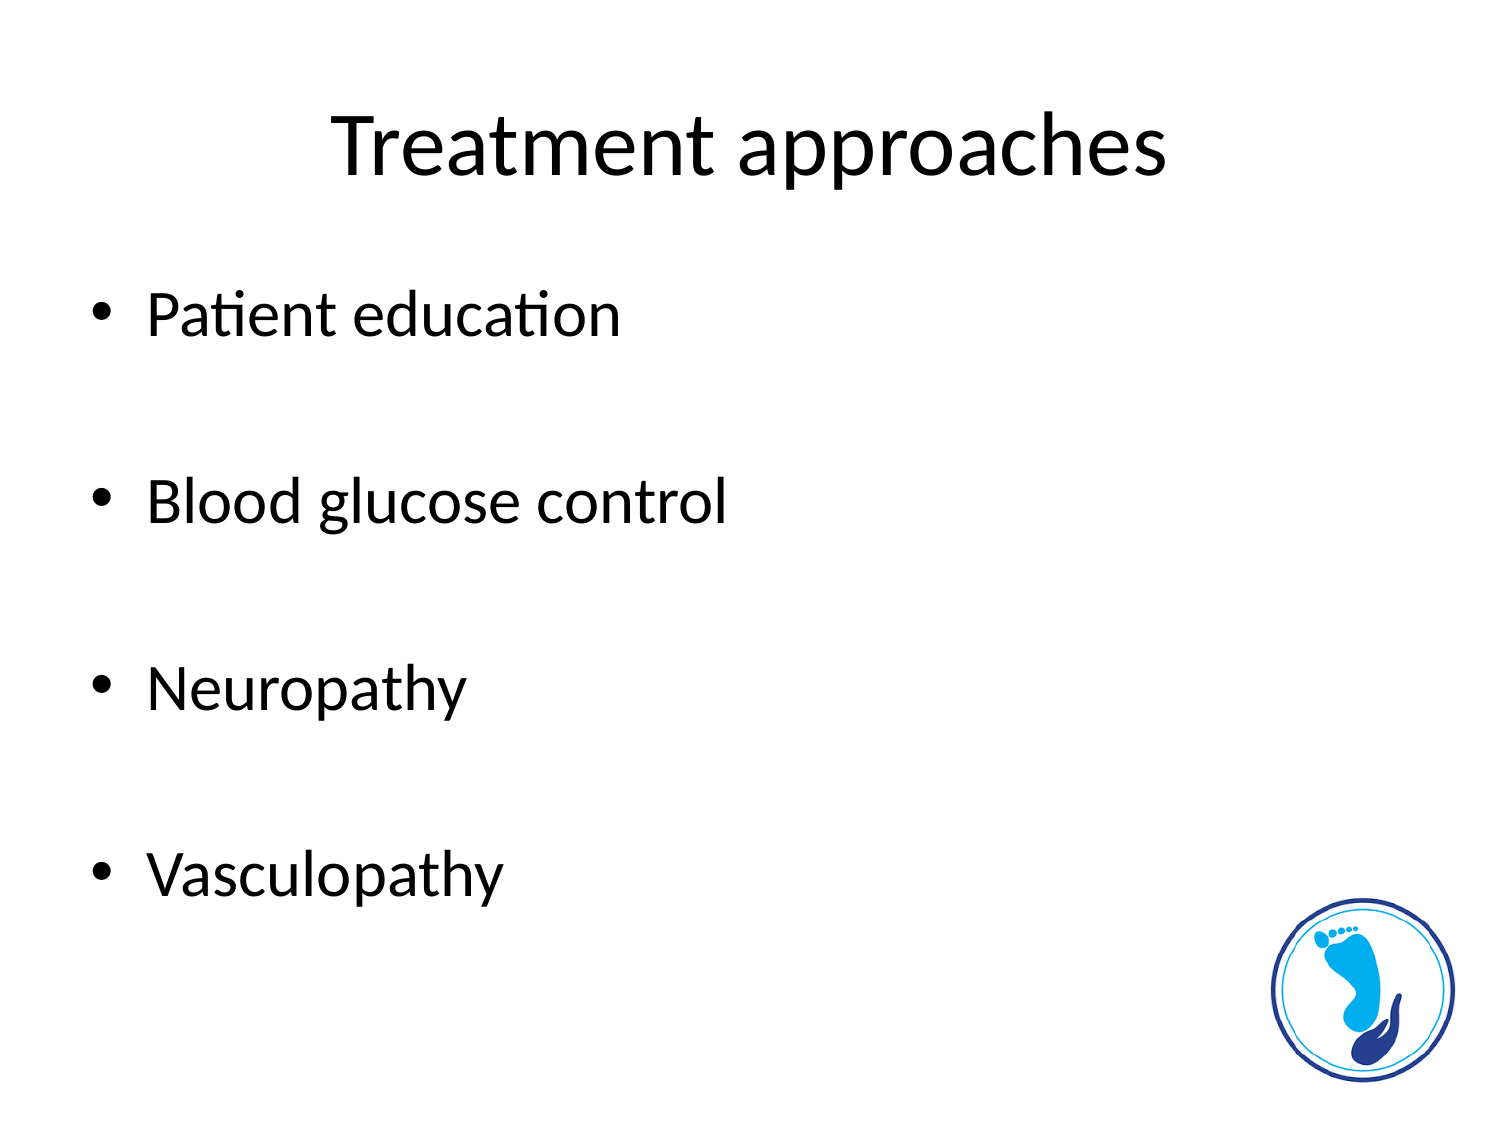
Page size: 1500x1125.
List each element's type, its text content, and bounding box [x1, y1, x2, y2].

list Patient education Blood glucose control Neuropathy Vasculopathy [75, 262, 1425, 1005]
title Treatment approaches [75, 45, 1425, 233]
picture [1262, 887, 1463, 1088]
